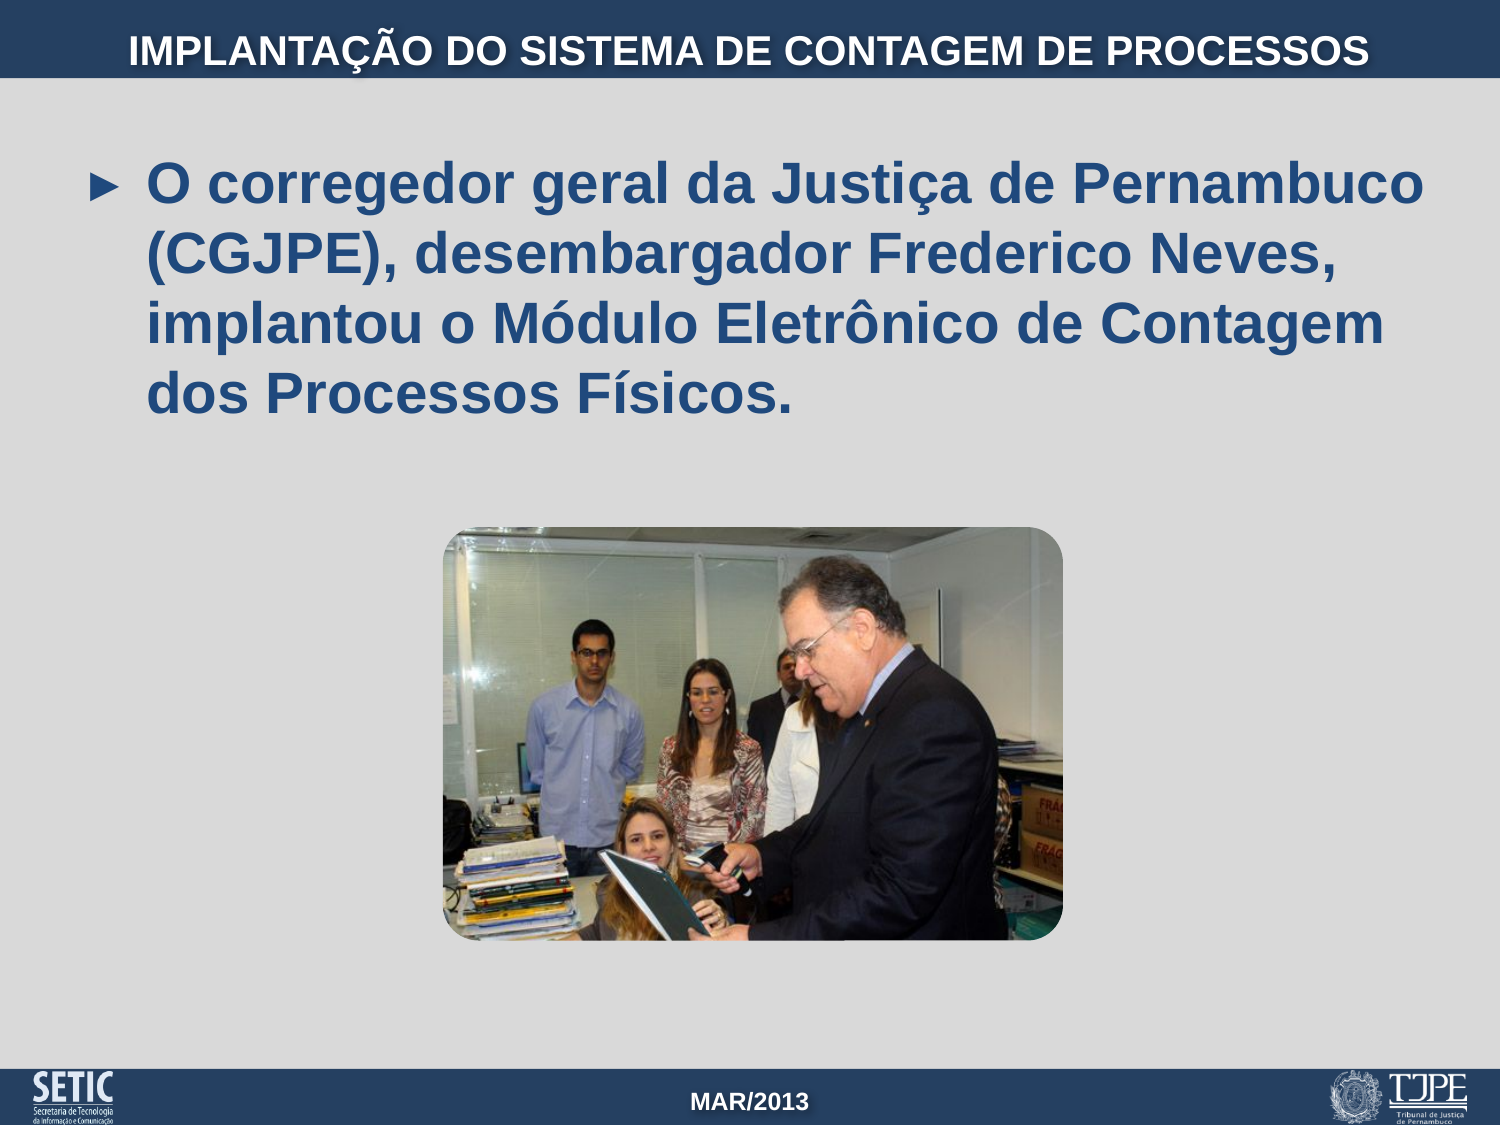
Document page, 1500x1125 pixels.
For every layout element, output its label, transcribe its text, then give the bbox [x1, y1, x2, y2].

picture [1329, 1070, 1467, 1124]
list O corregedor geral da Justiça de Pernambuco (CGJPE), desembargador Frederico Neves, implantou o Módulo Eletrônico de Contagem dos Processos Físicos. [75, 137, 1444, 1071]
title Implantação do Sistema de Contagem de processos [75, 7, 1424, 90]
picture [442, 526, 1064, 941]
